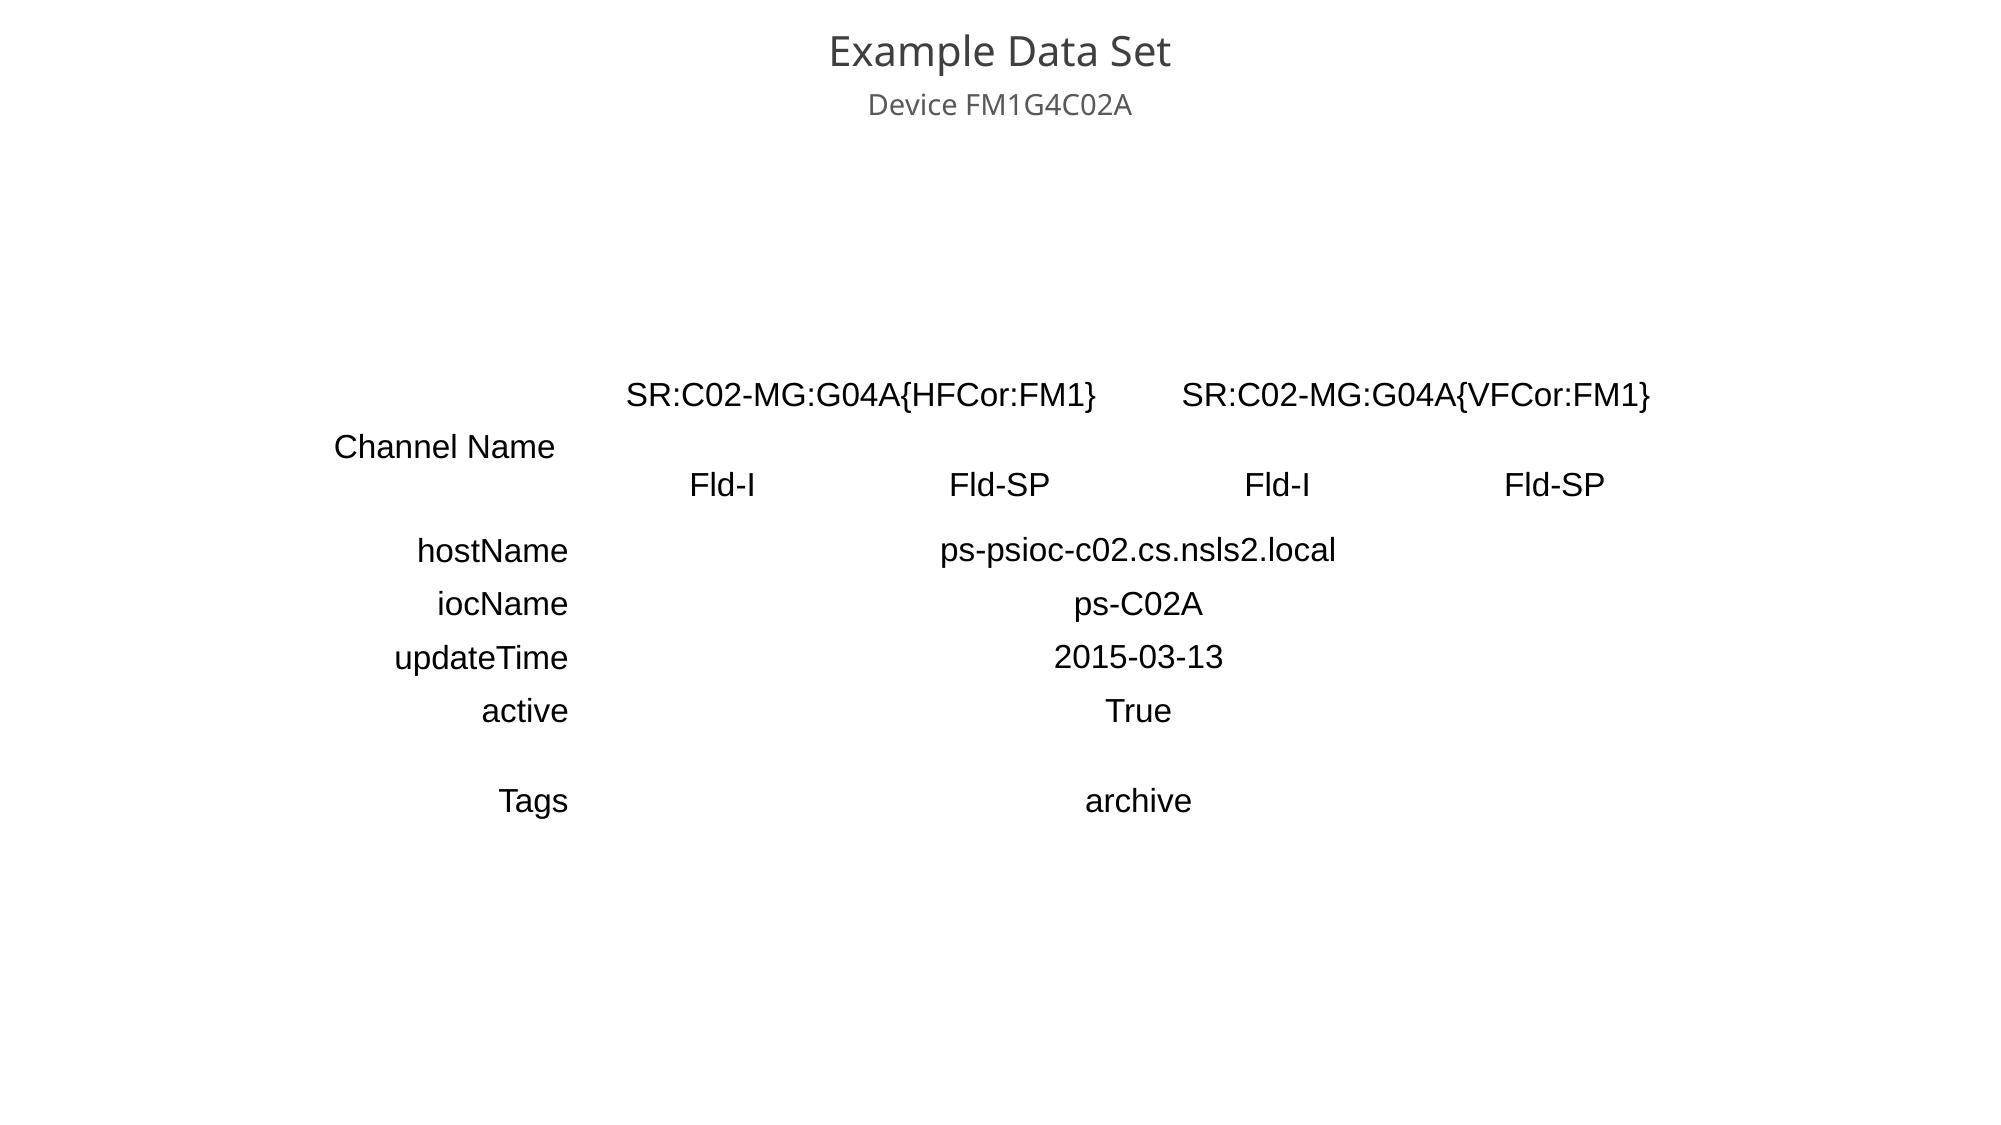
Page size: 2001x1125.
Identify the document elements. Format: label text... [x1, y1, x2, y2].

table_header SR:C02-MG:G04A{VFCor:FM1} [1139, 369, 1694, 458]
table_cell Tags [306, 738, 584, 864]
table_cell archive [584, 738, 1694, 864]
table_cell True [584, 685, 1694, 738]
table_header Channel Name [306, 369, 584, 524]
table_cell ps-C02A [584, 578, 1694, 631]
table_cell iocName [306, 578, 584, 631]
table_header SR:C02-MG:G04A{HFCor:FM1} [584, 369, 1139, 458]
list Device FM1G4C02A [29, 82, 1971, 159]
table_cell Fld-I [1139, 458, 1416, 524]
table_cell Fld-SP [861, 458, 1139, 524]
table_cell 2015-03-13 [584, 631, 1694, 685]
table_cell updateTime [306, 631, 584, 685]
title Example Data Set [29, 0, 1971, 82]
table_cell hostName [306, 524, 584, 578]
table_cell ps-psioc-c02.cs.nsls2.local [584, 524, 1694, 578]
table_cell active [306, 685, 584, 738]
table_cell Fld-I [584, 458, 861, 524]
table_cell Fld-SP [1416, 458, 1694, 524]
